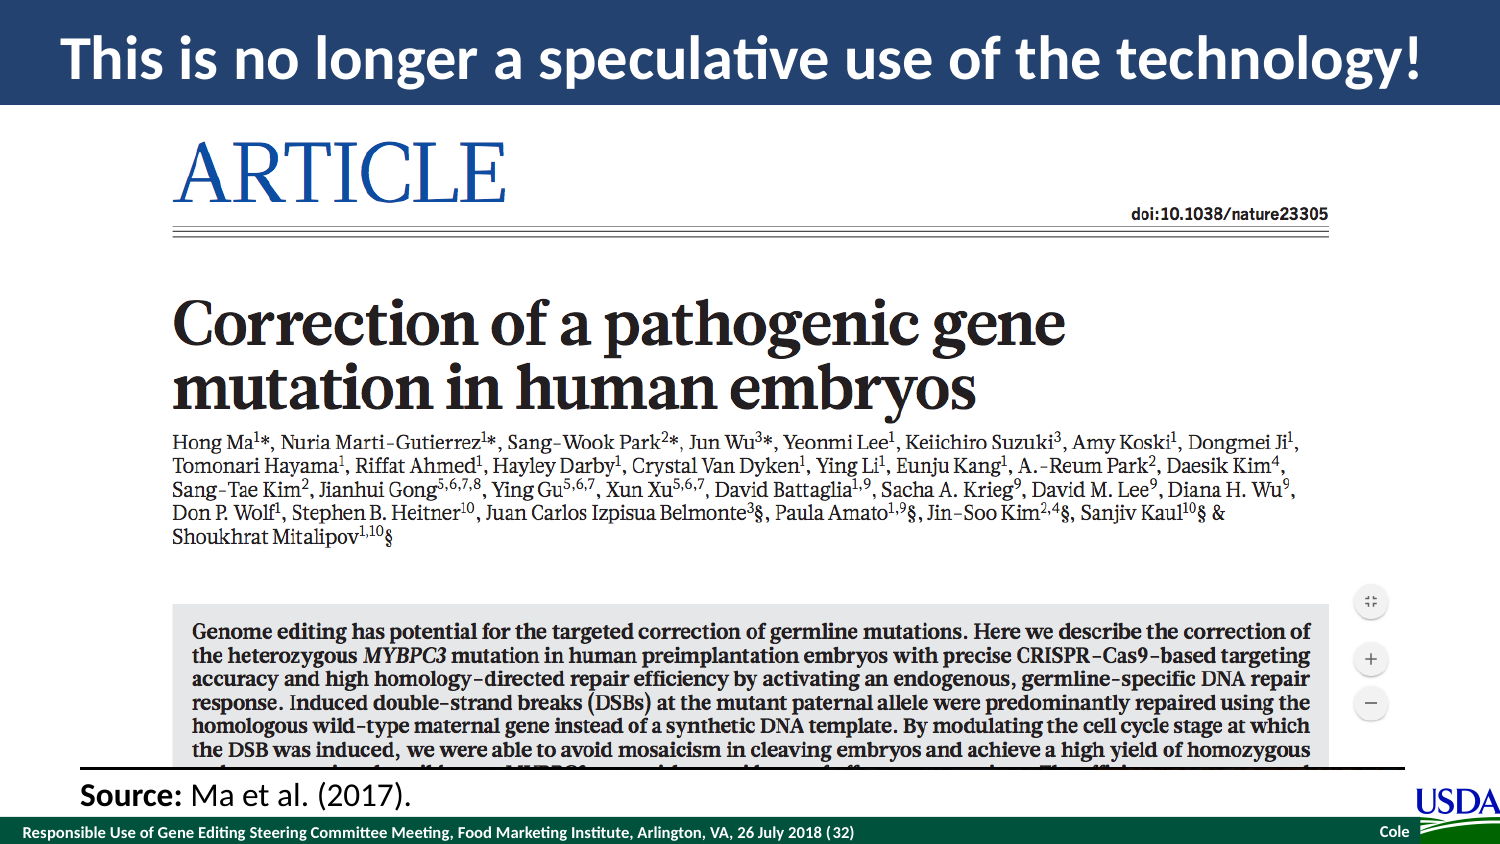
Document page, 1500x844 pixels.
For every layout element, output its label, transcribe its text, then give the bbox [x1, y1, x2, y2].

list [79, 108, 1406, 770]
title This is no longer a speculative use of the technology! [60, 15, 1440, 94]
text_box Source: Ma et al. (2017). [65, 765, 428, 821]
picture [1416, 788, 1500, 844]
